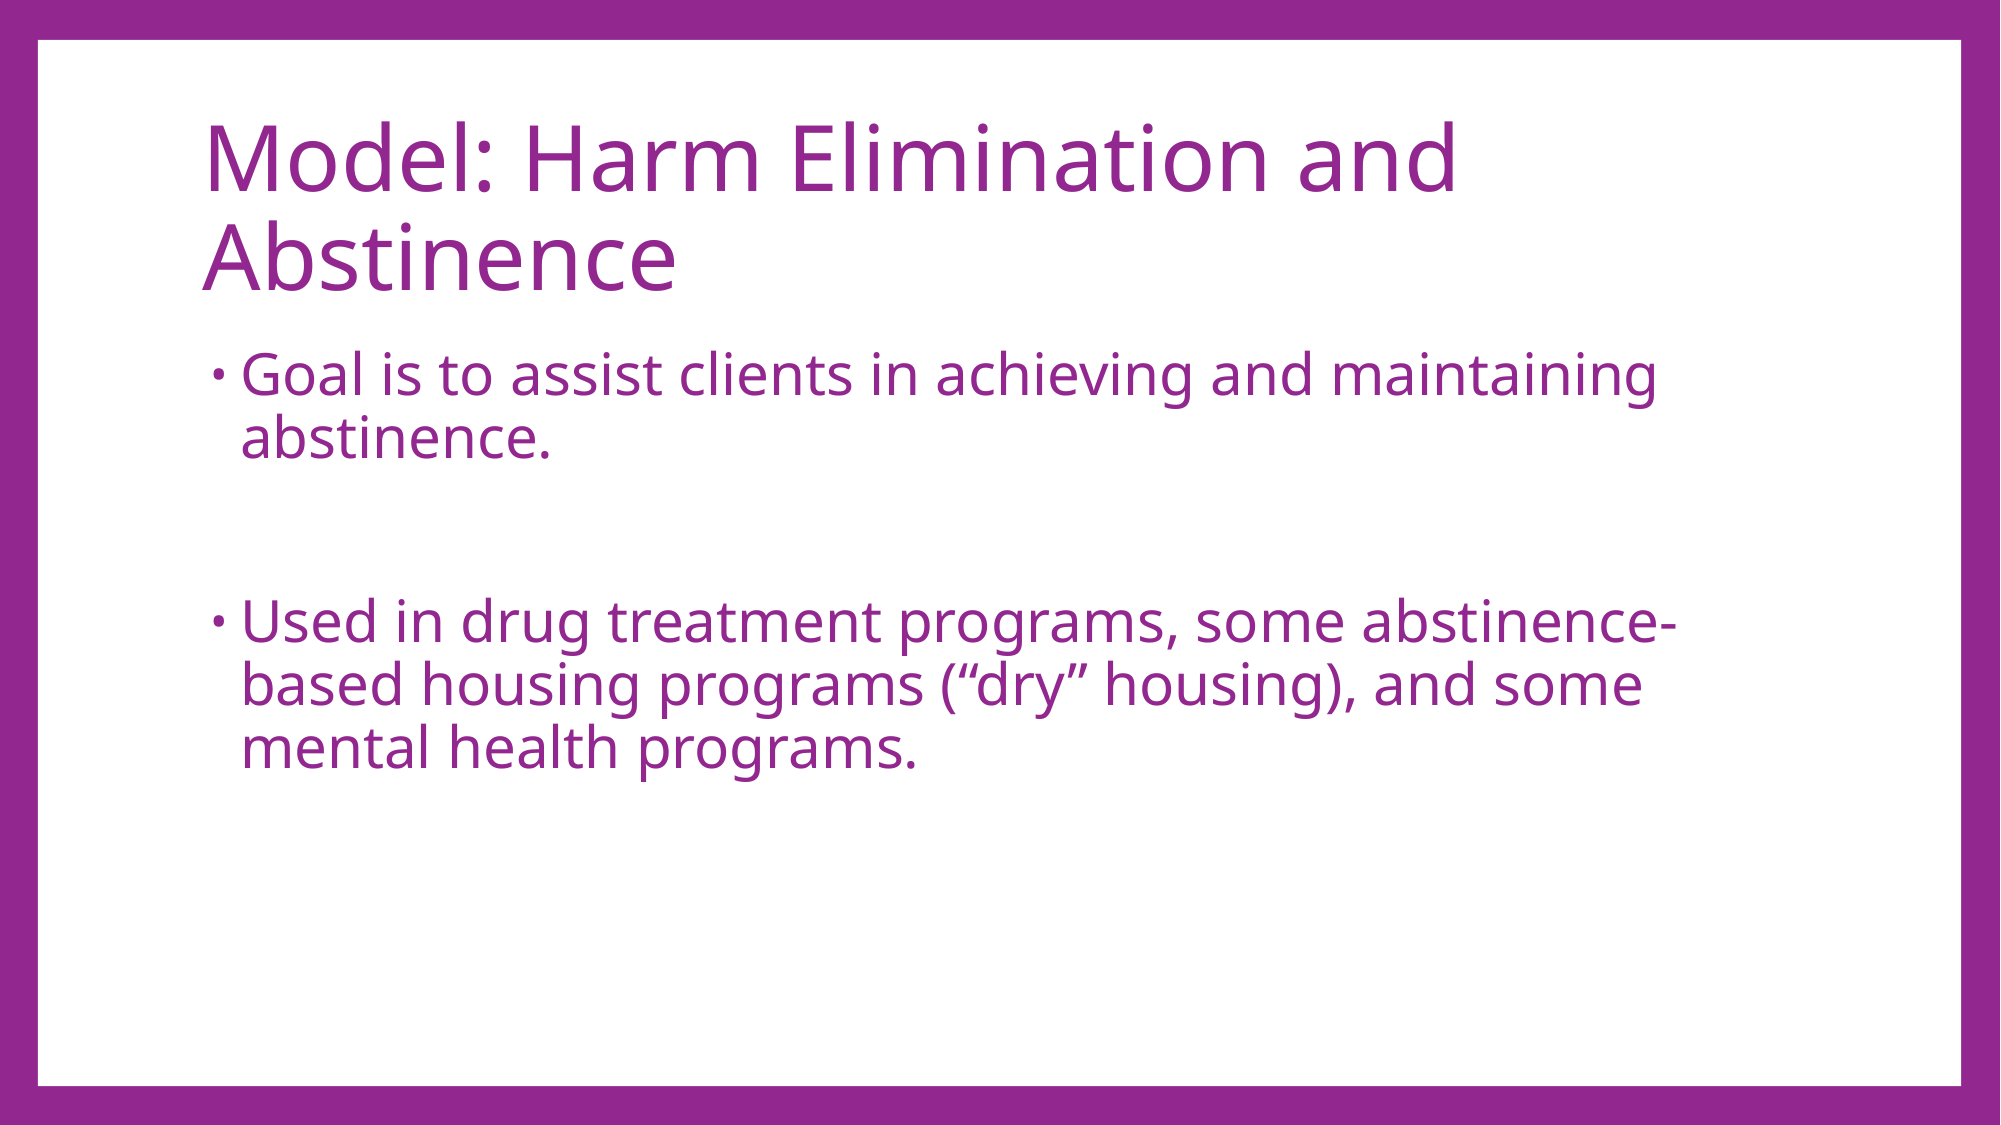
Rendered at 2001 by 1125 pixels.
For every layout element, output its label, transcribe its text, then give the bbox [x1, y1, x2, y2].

title Model: Harm Elimination and Abstinence [187, 99, 1808, 323]
list Goal is to assist clients in achieving and maintaining abstinence. Used in drug treatment programs, some abstinence-based housing programs (“dry” housing), and some mental health programs. [187, 337, 1808, 1000]
